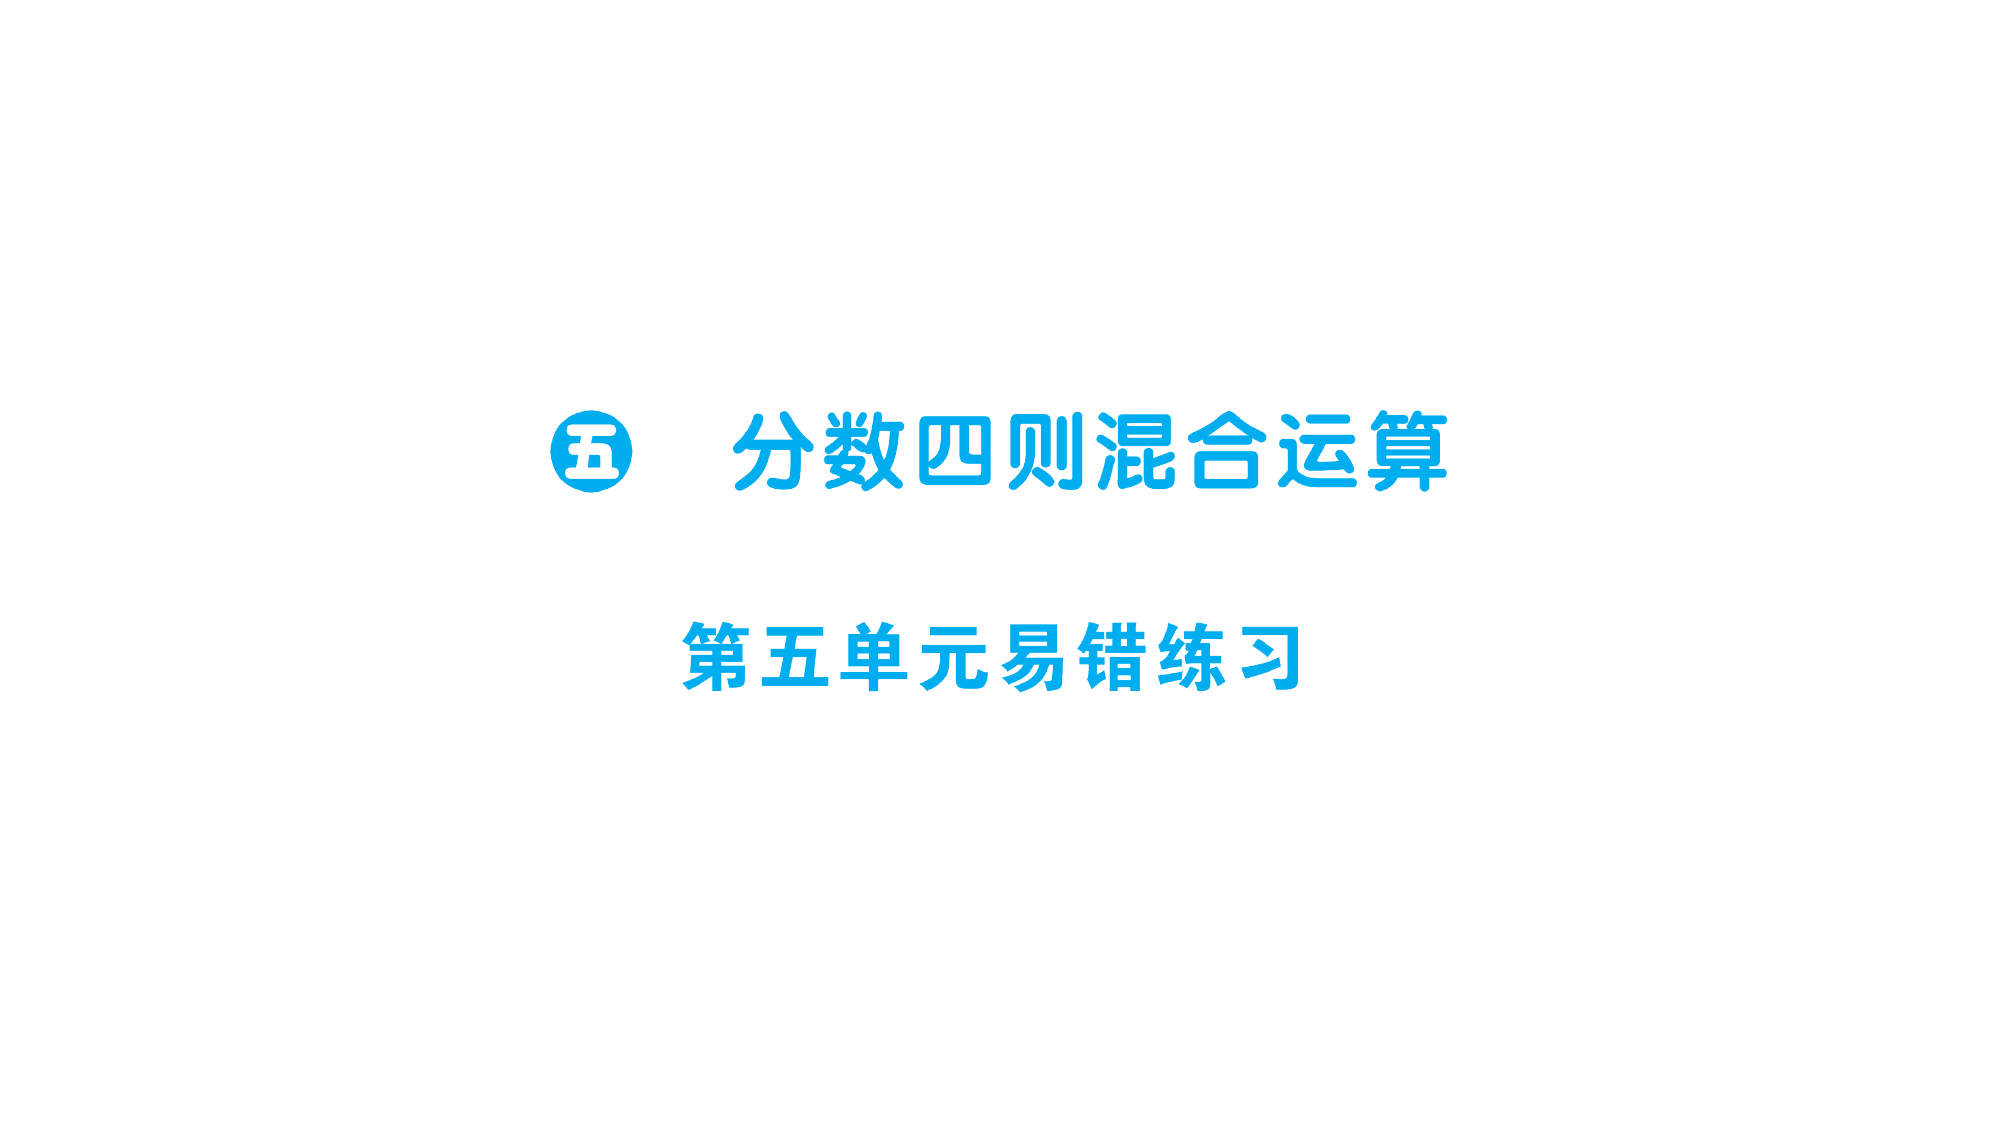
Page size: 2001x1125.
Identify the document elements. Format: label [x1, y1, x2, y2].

picture [678, 614, 1330, 710]
picture [546, 389, 1462, 503]
